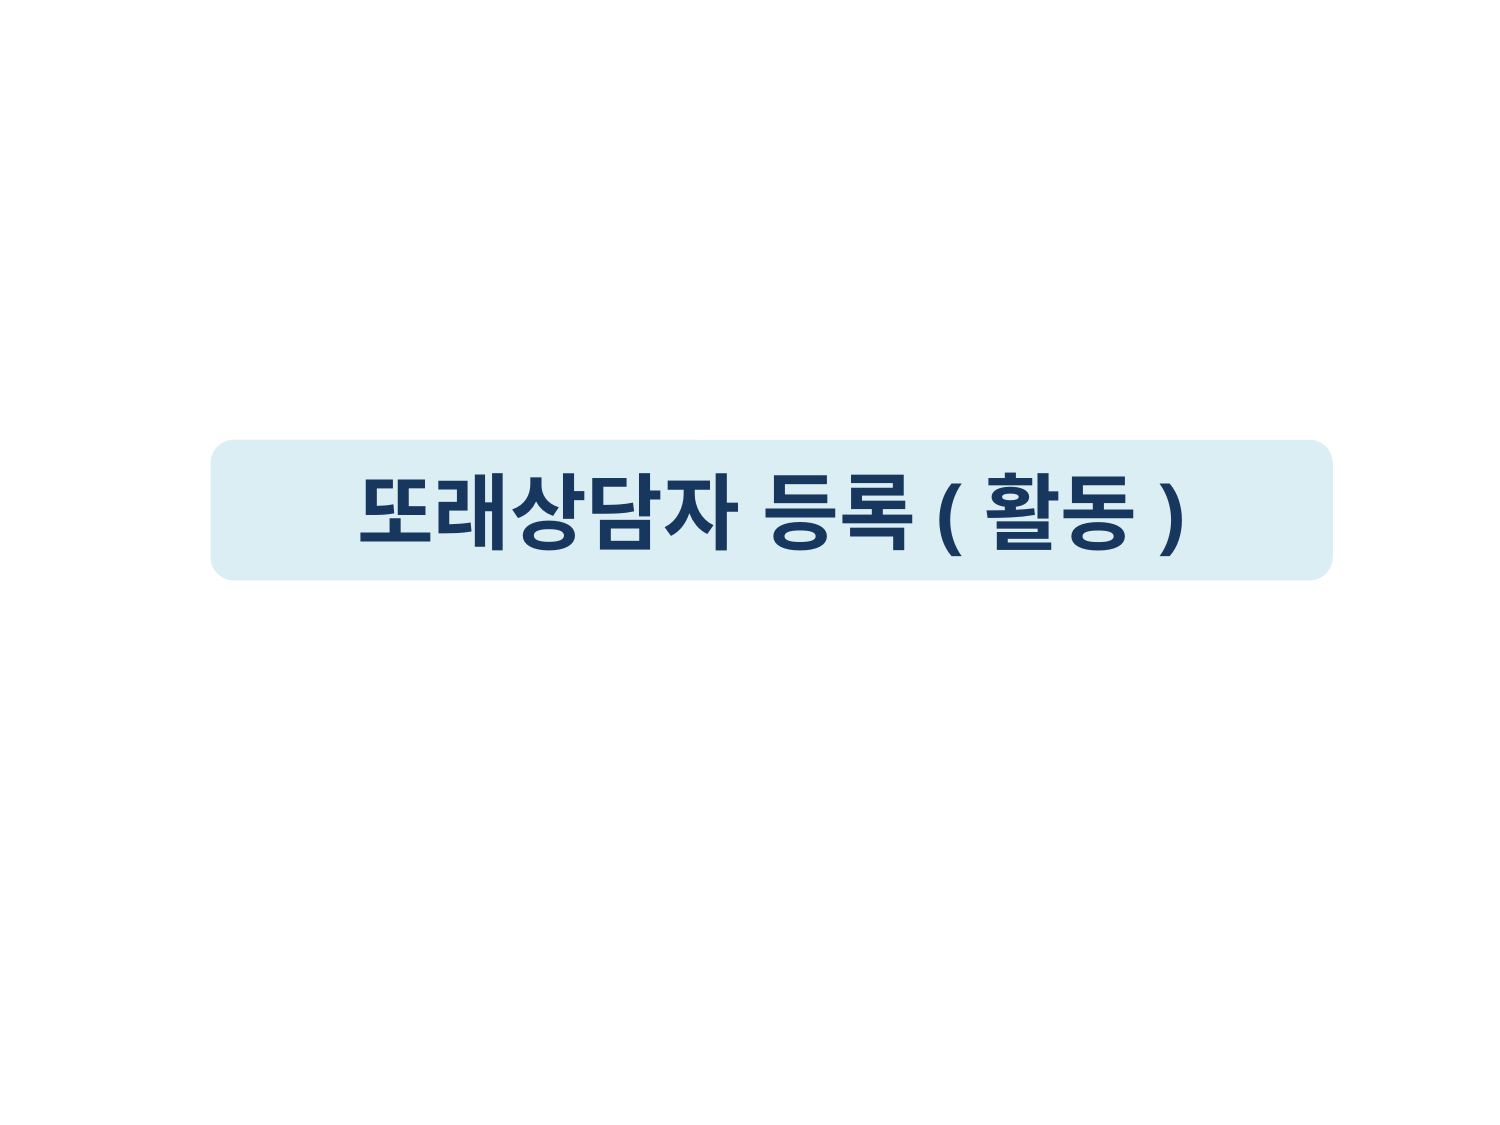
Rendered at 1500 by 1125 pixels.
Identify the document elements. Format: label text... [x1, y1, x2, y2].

text_box 또래상담자 등록(활동) [208, 437, 1335, 583]
